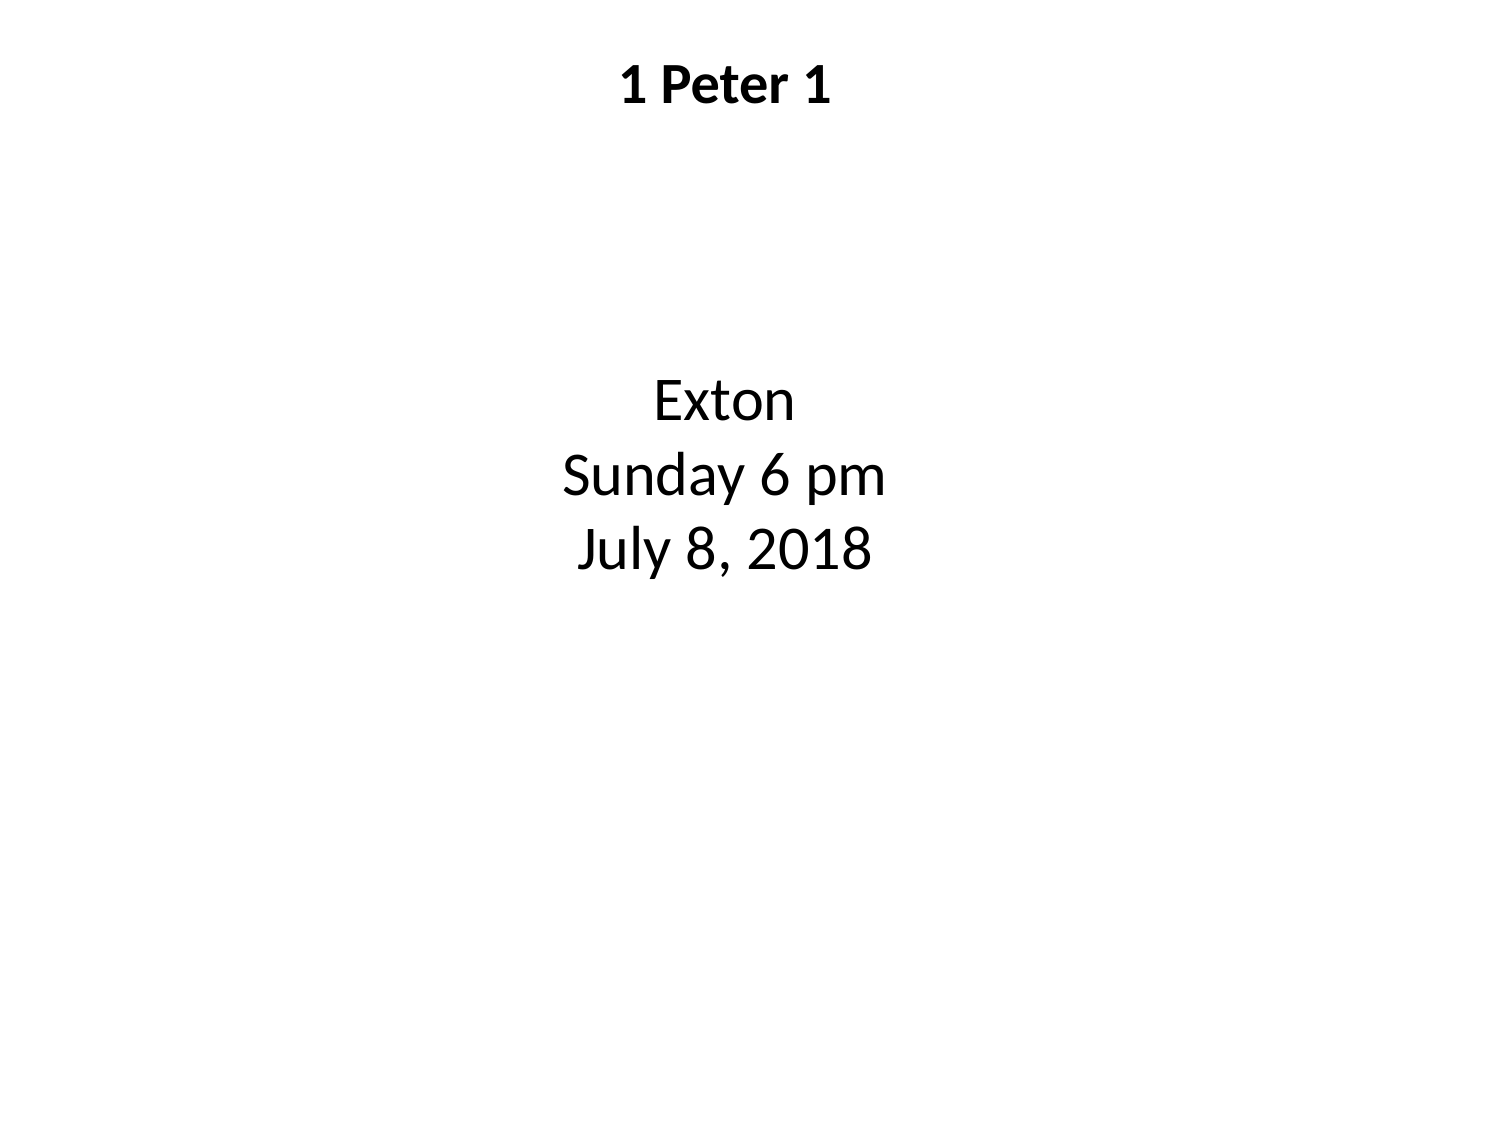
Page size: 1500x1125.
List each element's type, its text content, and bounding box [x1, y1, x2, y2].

text_box 1 Peter 1 [587, 37, 863, 123]
title Exton Sunday 6 pm July 8, 2018 [87, 349, 1363, 591]
